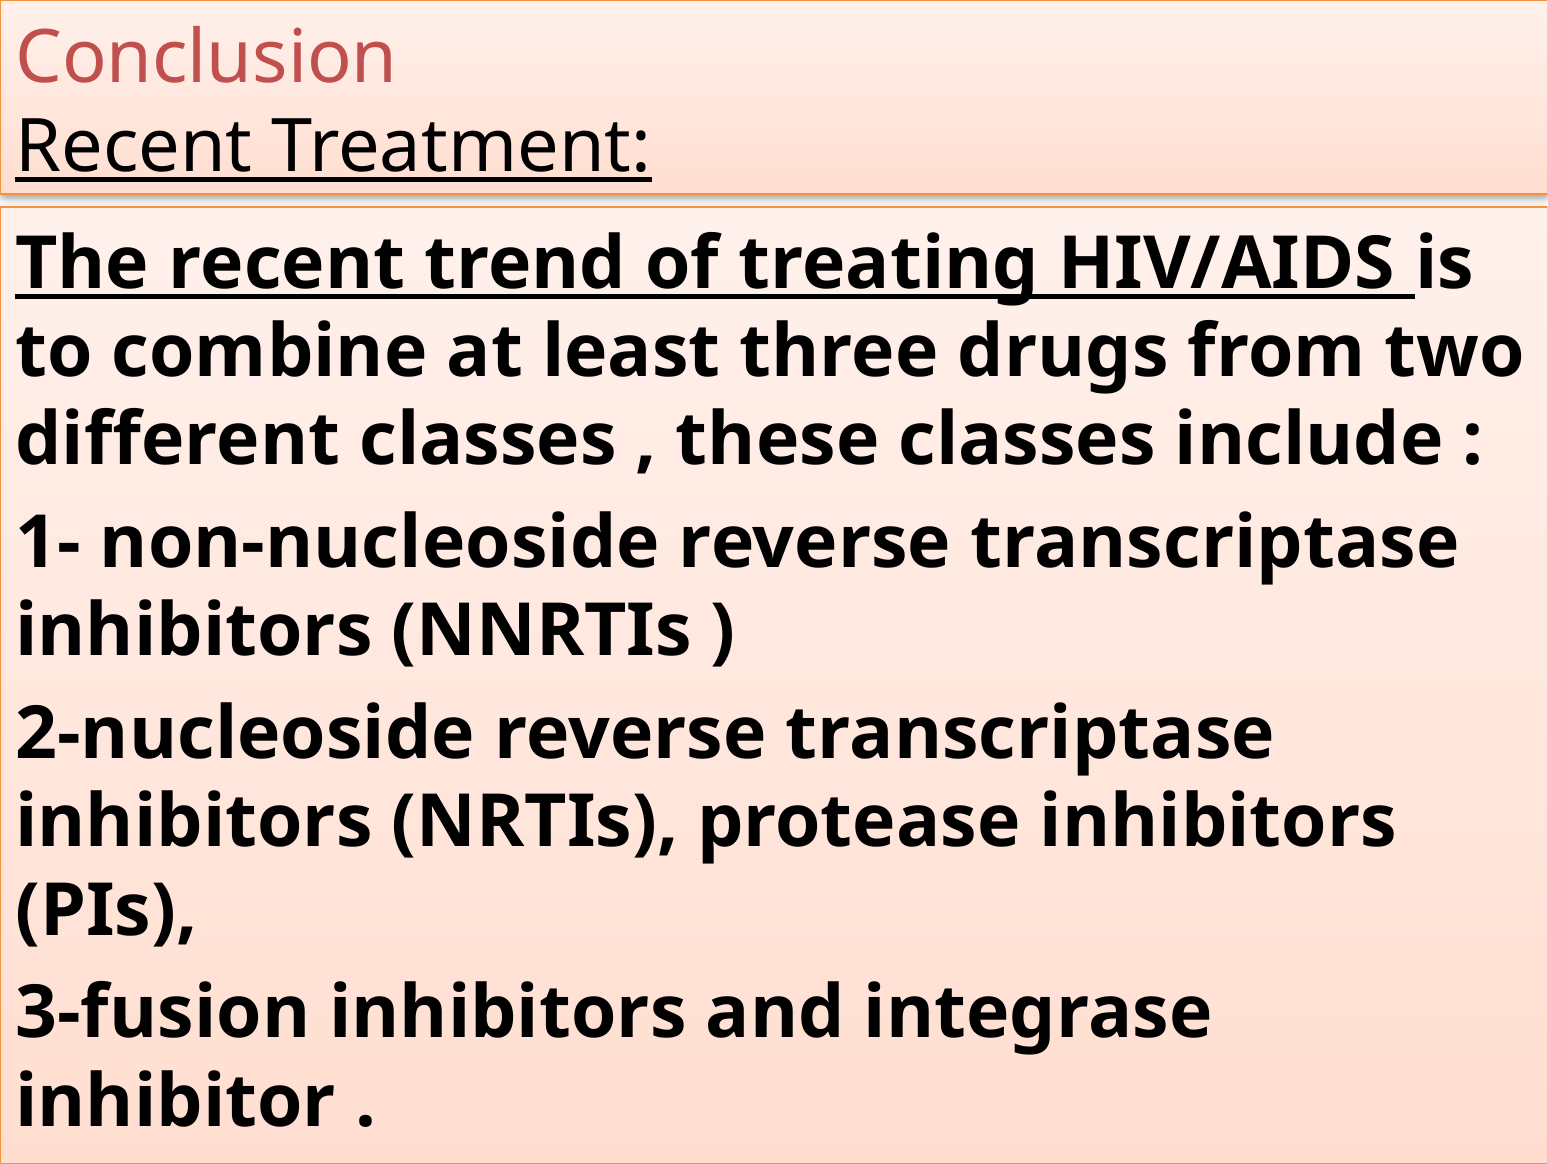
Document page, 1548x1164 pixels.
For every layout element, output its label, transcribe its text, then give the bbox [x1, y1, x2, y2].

title Conclusion Recent Treatment: [0, 0, 1548, 195]
list The recent trend of treating HIV/AIDS is to combine at least three drugs from two different classes , these classes include : 1- non-nucleoside reverse transcriptase inhibitors (NNRTIs ) 2-nucleoside reverse transcriptase inhibitors (NRTIs), protease inhibitors (PIs), 3-fusion inhibitors and integrase inhibitor . [0, 206, 1548, 1164]
